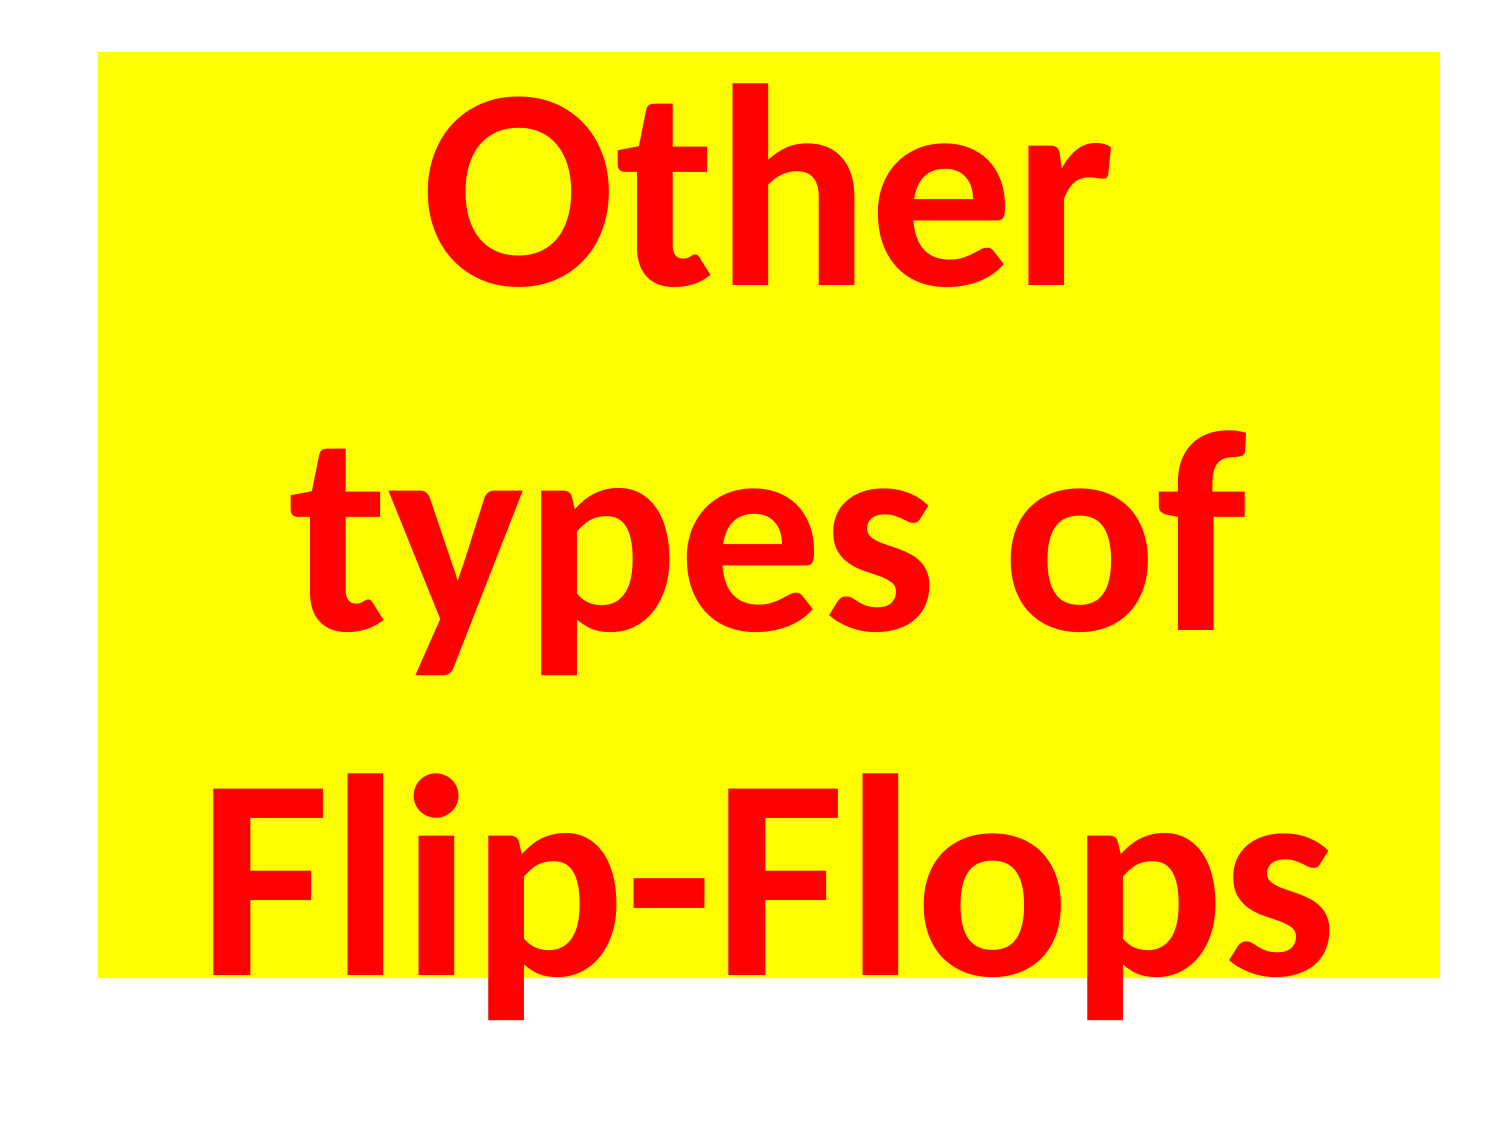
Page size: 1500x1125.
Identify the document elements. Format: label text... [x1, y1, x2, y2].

title Other types of Flip-Flops [97, 51, 1441, 979]
